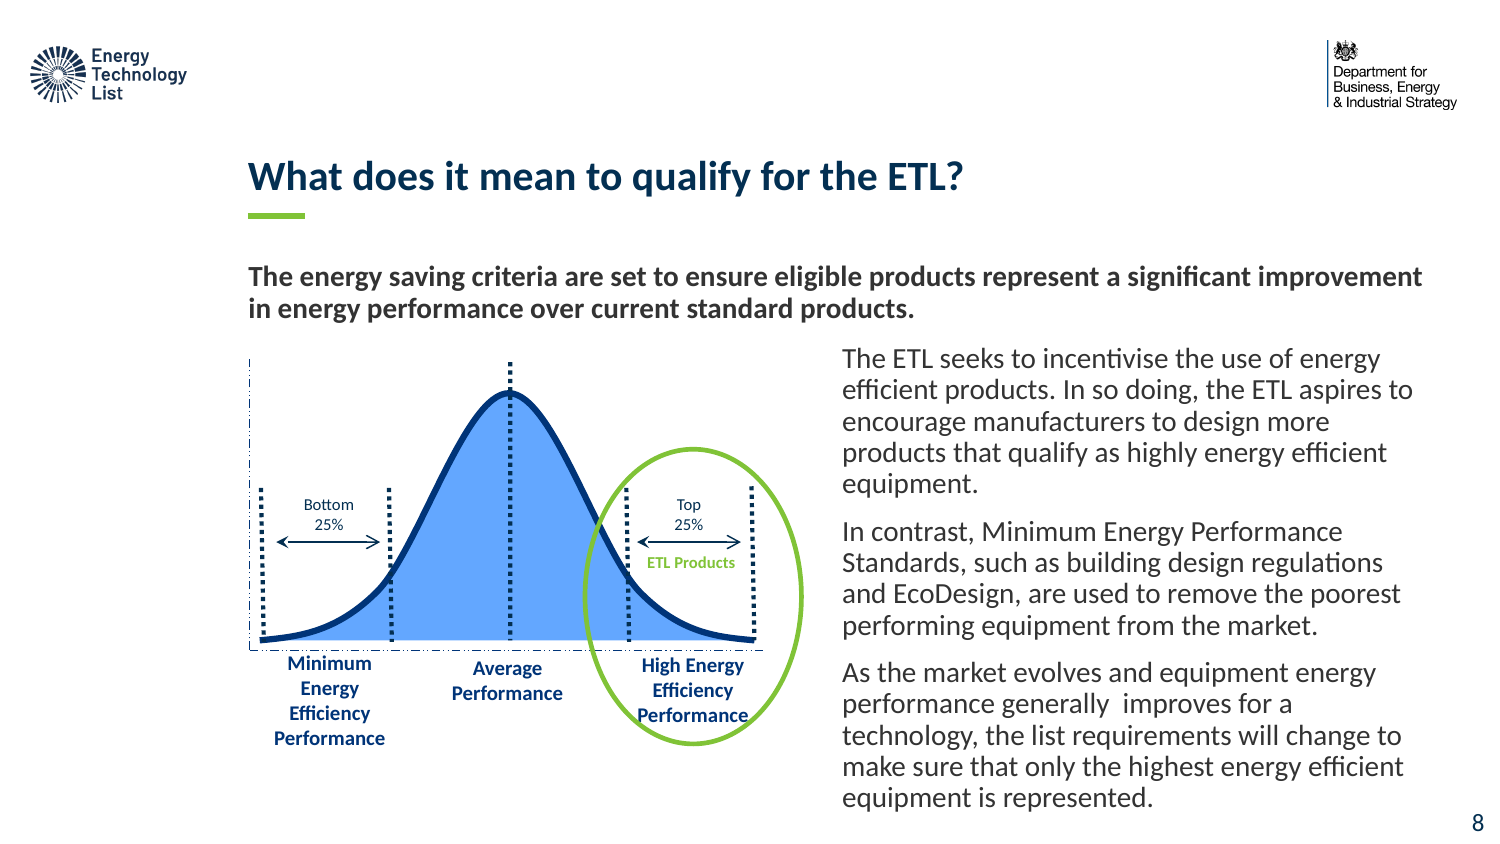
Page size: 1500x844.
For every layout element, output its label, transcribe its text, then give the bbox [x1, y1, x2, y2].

text_box [583, 448, 803, 745]
text_box Minimum Energy Efficiency Performance [246, 670, 413, 730]
text_box [264, 392, 598, 641]
picture [1327, 40, 1457, 110]
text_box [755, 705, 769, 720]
text_box ETL Products [631, 544, 752, 580]
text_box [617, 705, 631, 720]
text_box Bottom 25% [286, 486, 372, 541]
subtitle The energy saving criteria are set to ensure eligible products represent a significant improvement in energy performance over current standard products. [248, 261, 1454, 321]
text_box Average Performance [432, 651, 583, 710]
picture [27, 44, 189, 106]
text_box What does it mean to qualify for the ETL? [247, 93, 1331, 200]
list The ETL seeks to incentivise the use of energy efficient products. In so doing, the ETL aspires to encourage manufacturers to design more products that qualify as highly energy efficient equipment. In contrast, Minimum Energy Performance Standards, such as building design regulations and EcoDesign, are used to remove the poorest performing equipment from the market. As the market evolves and equipment energy performance generally improves for a technology, the list requirements will change to make sure that only the highest energy efficient equipment is represented. [842, 343, 1430, 844]
slide_number 7 [1456, 798, 1500, 844]
